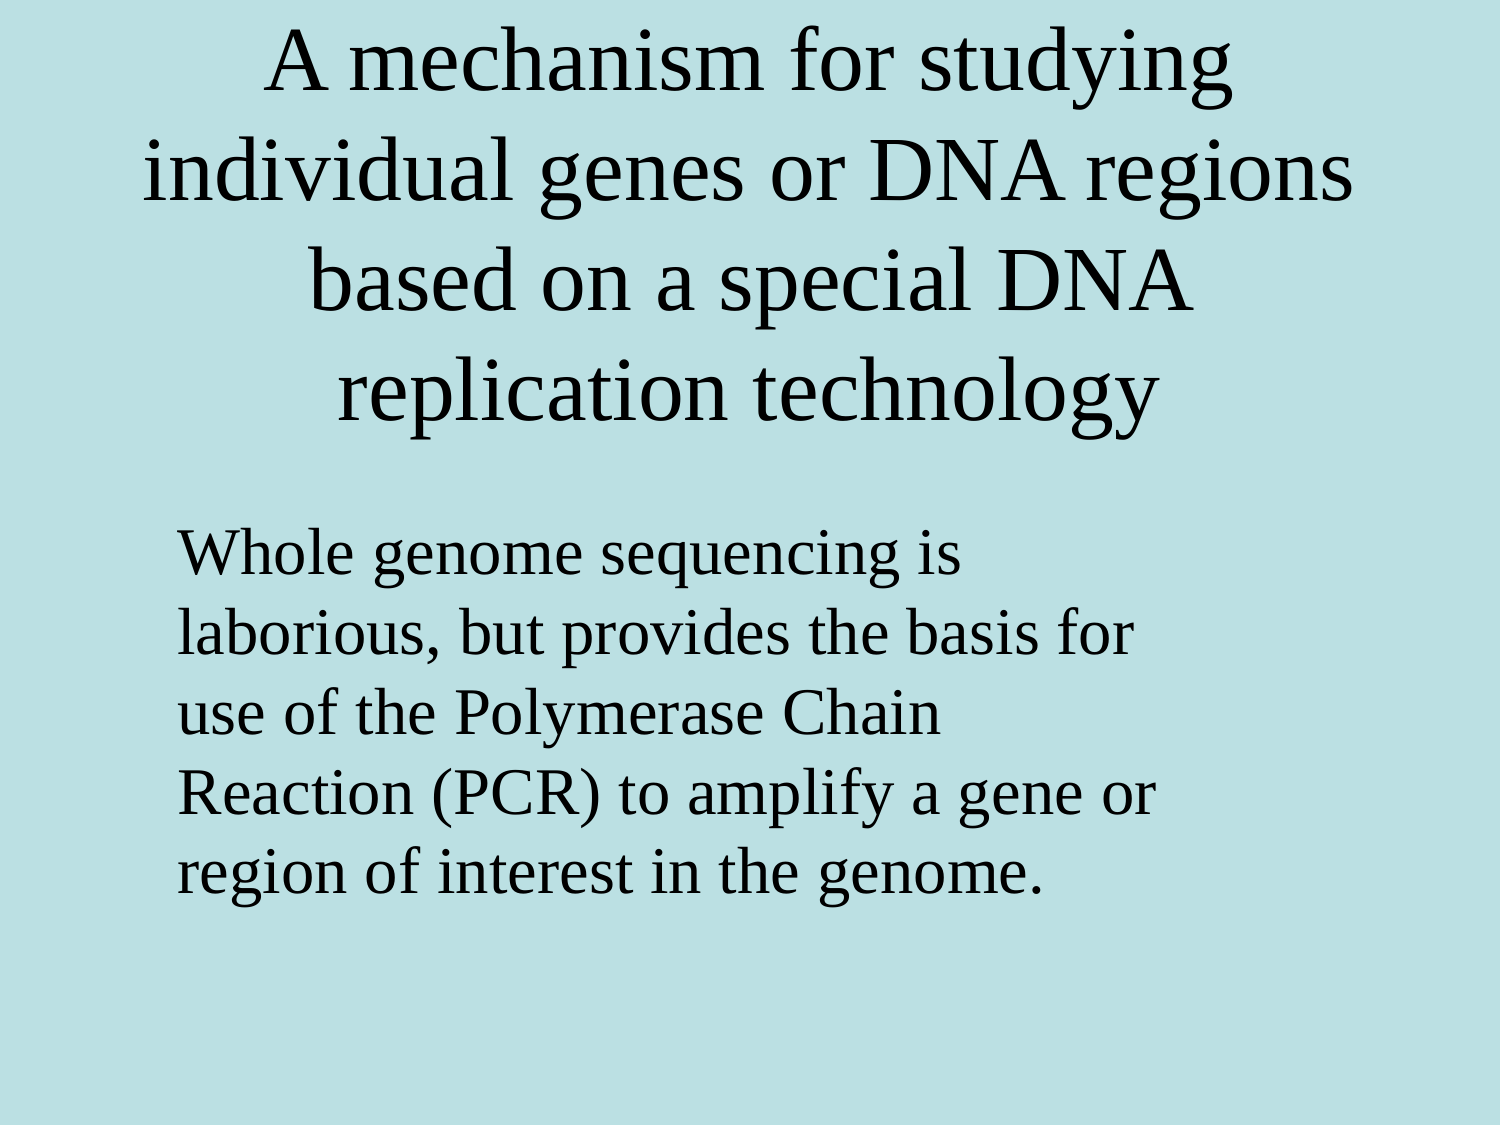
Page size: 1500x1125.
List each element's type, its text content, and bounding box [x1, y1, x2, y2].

subtitle Whole genome sequencing is laborious, but provides the basis for use of the Polymerase Chain Reaction (PCR) to amplify a gene or region of interest in the genome. [162, 499, 1213, 651]
title A mechanism for studying individual genes or DNA regions based on a special DNA replication technology [112, 74, 1388, 363]
